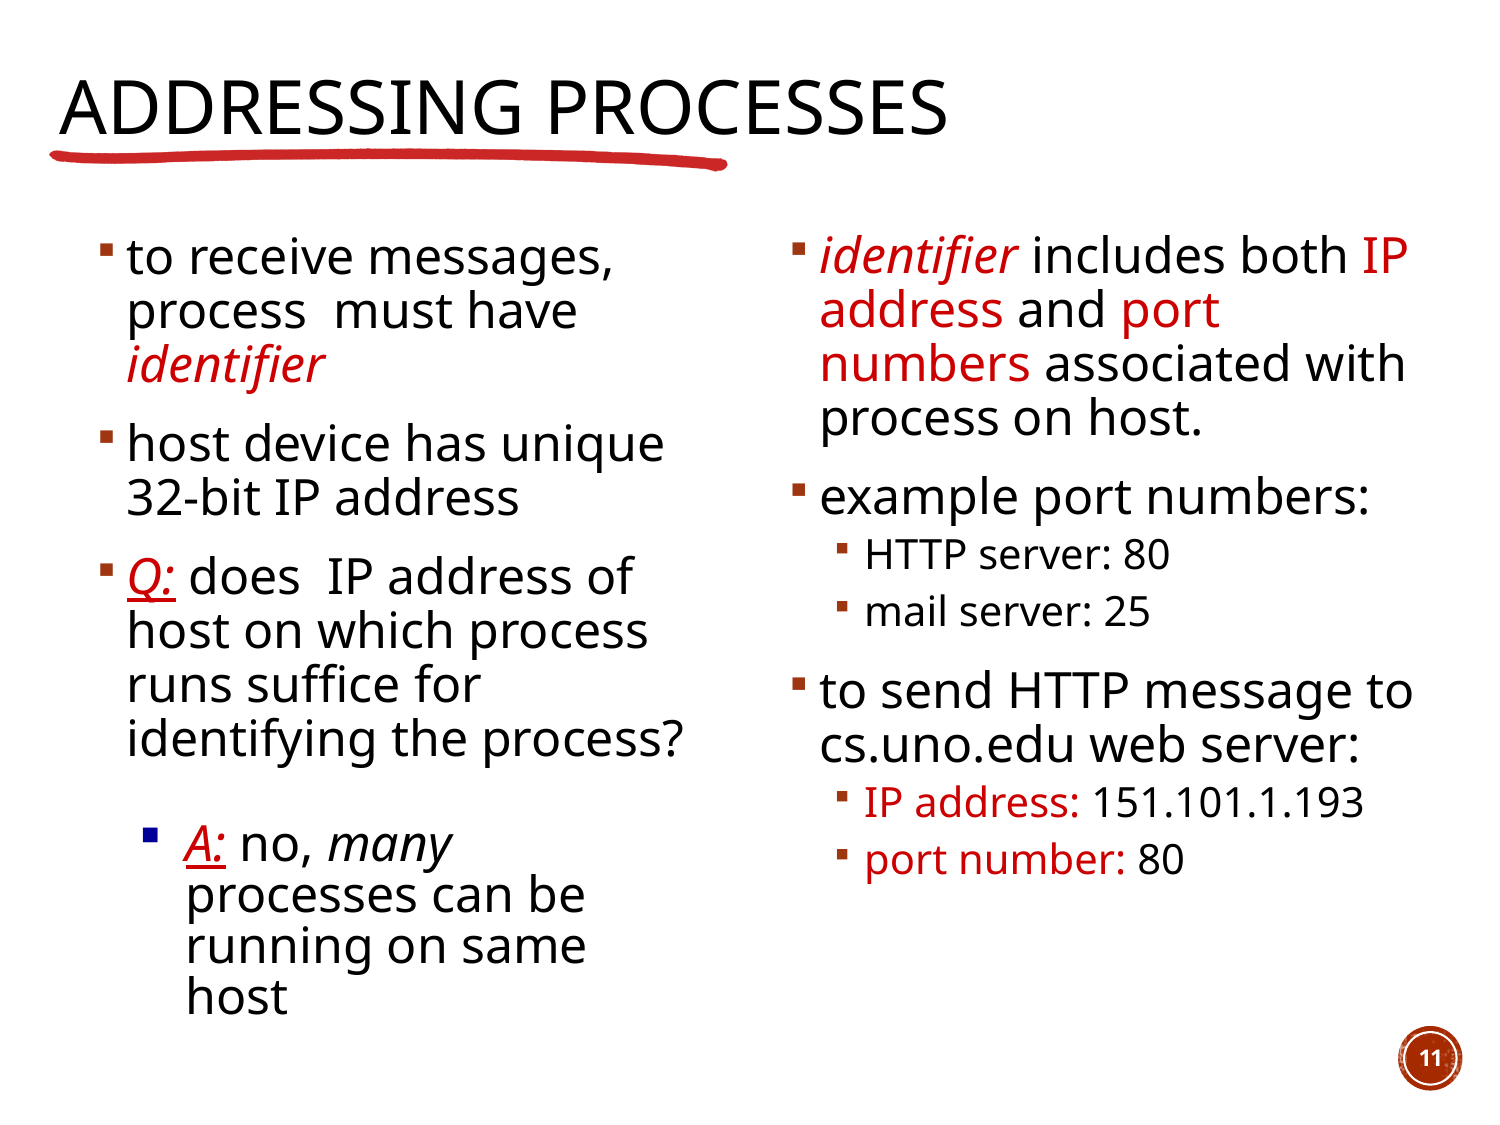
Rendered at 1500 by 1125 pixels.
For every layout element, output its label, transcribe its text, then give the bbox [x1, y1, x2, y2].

list to receive messages, process must have identifier host device has unique 32-bit IP address Q: does IP address of host on which process runs suffice for identifying the process? [81, 223, 742, 987]
title Addressing processes [44, 39, 1320, 182]
picture [46, 142, 736, 178]
slide_number 11 [1391, 1028, 1471, 1089]
text_box A: no, many processes can be running on same host [48, 813, 709, 989]
list identifier includes both IP address and port numbers associated with process on host. example port numbers: HTTP server: 80 mail server: 25 to send HTTP message to cs.uno.edu web server: IP address: 151.101.1.193 port number: 80 [774, 222, 1451, 1079]
